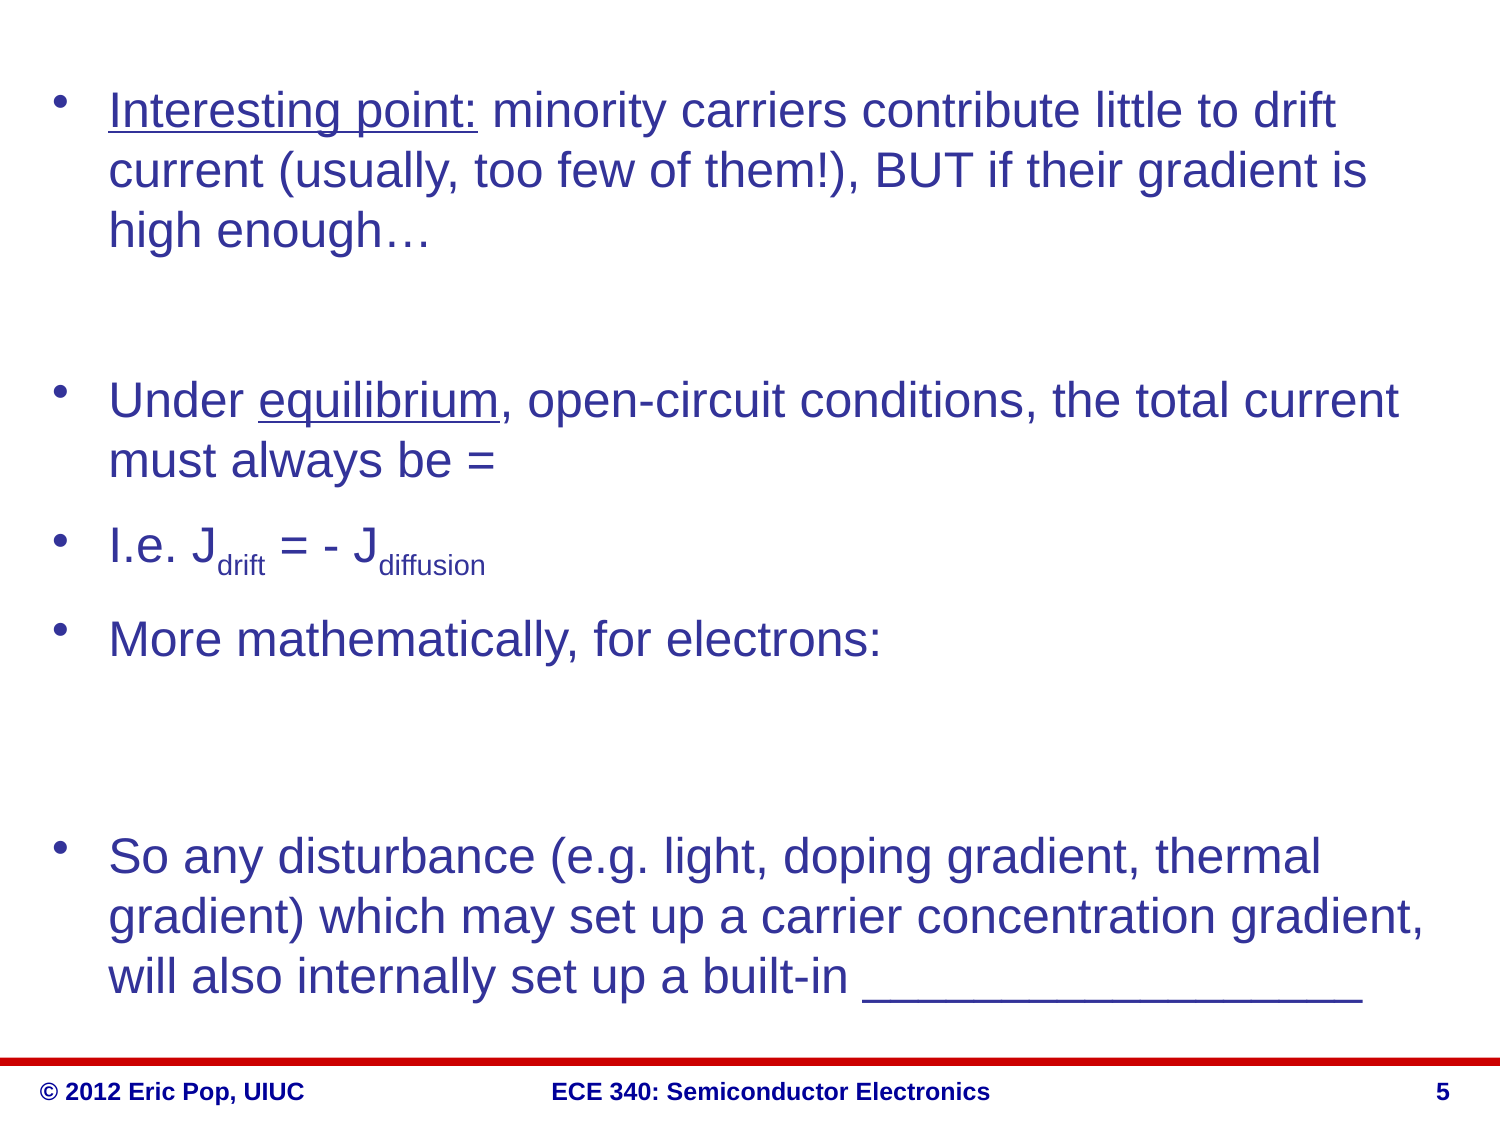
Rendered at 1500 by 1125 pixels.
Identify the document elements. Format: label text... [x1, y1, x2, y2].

slide_number 5 [1362, 1075, 1451, 1106]
list Interesting point: minority carriers contribute little to drift current (usually, too few of them!), BUT if their gradient is high enough… Under equilibrium, open-circuit conditions, the total current must always be = I.e. Jdrift = - Jdiffusion More mathematically, for electrons: So any disturbance (e.g. light, doping gradient, thermal gradient) which may set up a carrier concentration gradient, will also internally set up a built-in __________________ [36, 70, 1459, 1037]
